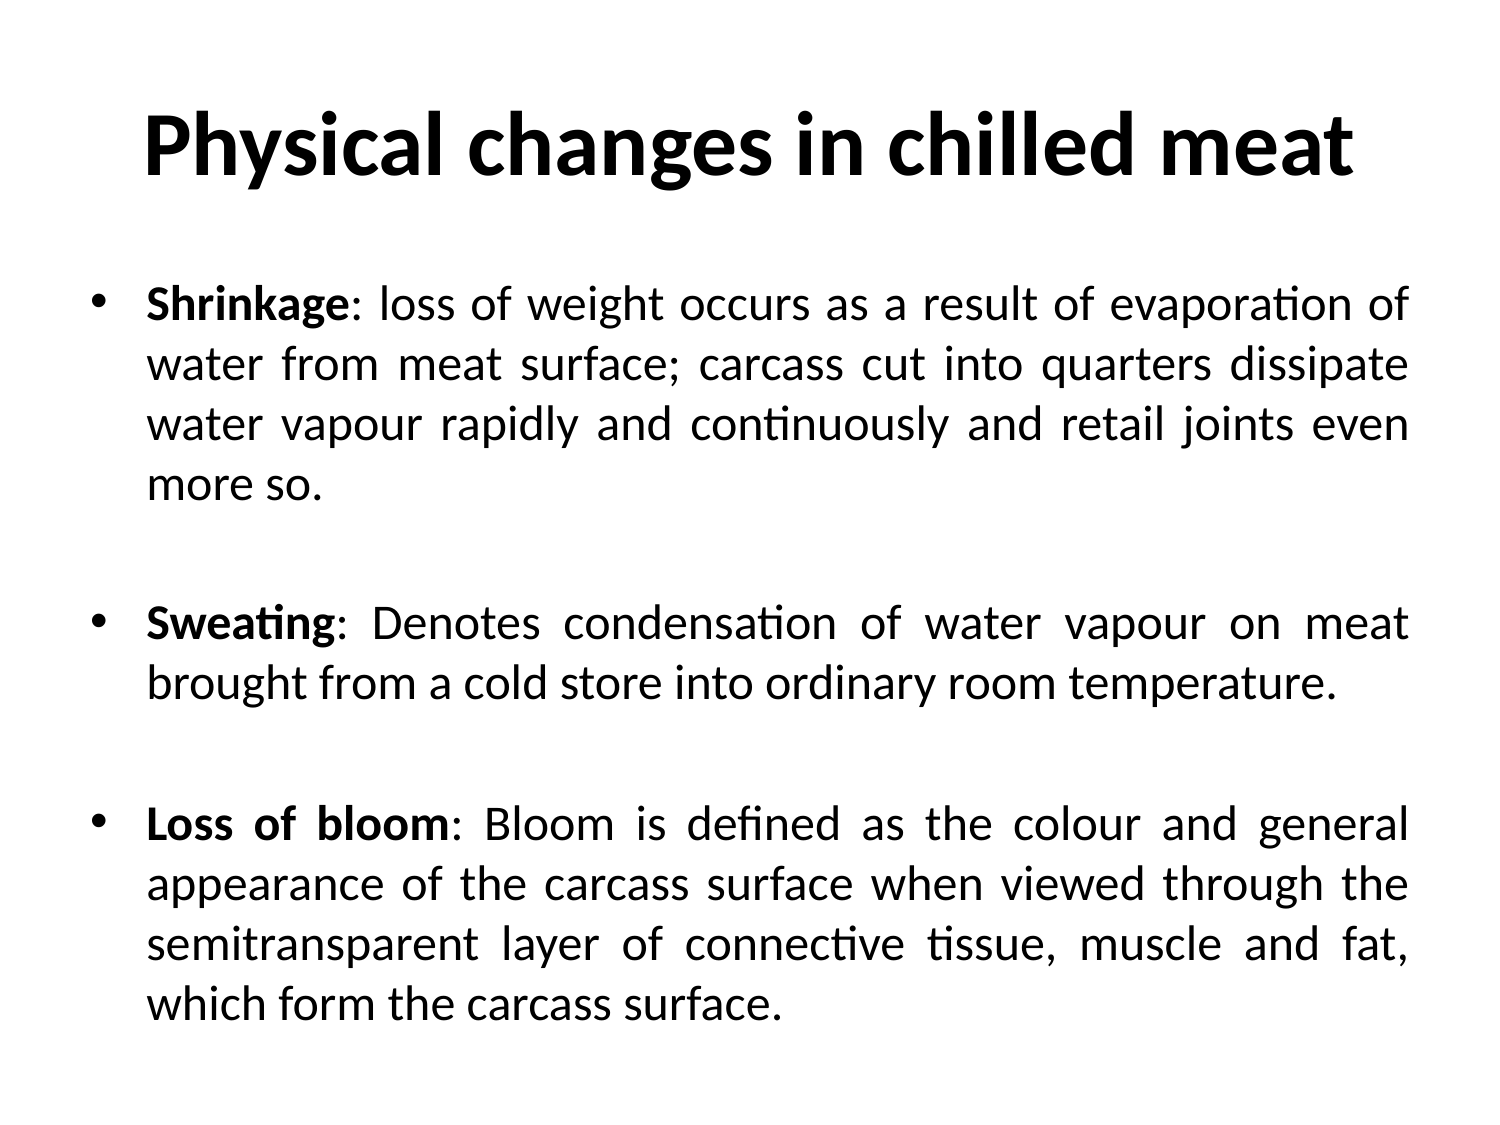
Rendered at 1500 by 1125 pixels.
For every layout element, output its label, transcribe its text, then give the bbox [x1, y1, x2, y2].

list Shrinkage: loss of weight occurs as a result of evaporation of water from meat surface; carcass cut into quarters dissipate water vapour rapidly and continuously and retail joints even more so. Sweating: Denotes condensation of water vapour on meat brought from a cold store into ordinary room temperature. Loss of bloom: Bloom is defined as the colour and general appearance of the carcass surface when viewed through the semitransparent layer of connective tissue, muscle and fat, which form the carcass surface. [75, 262, 1425, 1005]
title Physical changes in chilled meat [75, 45, 1425, 233]
